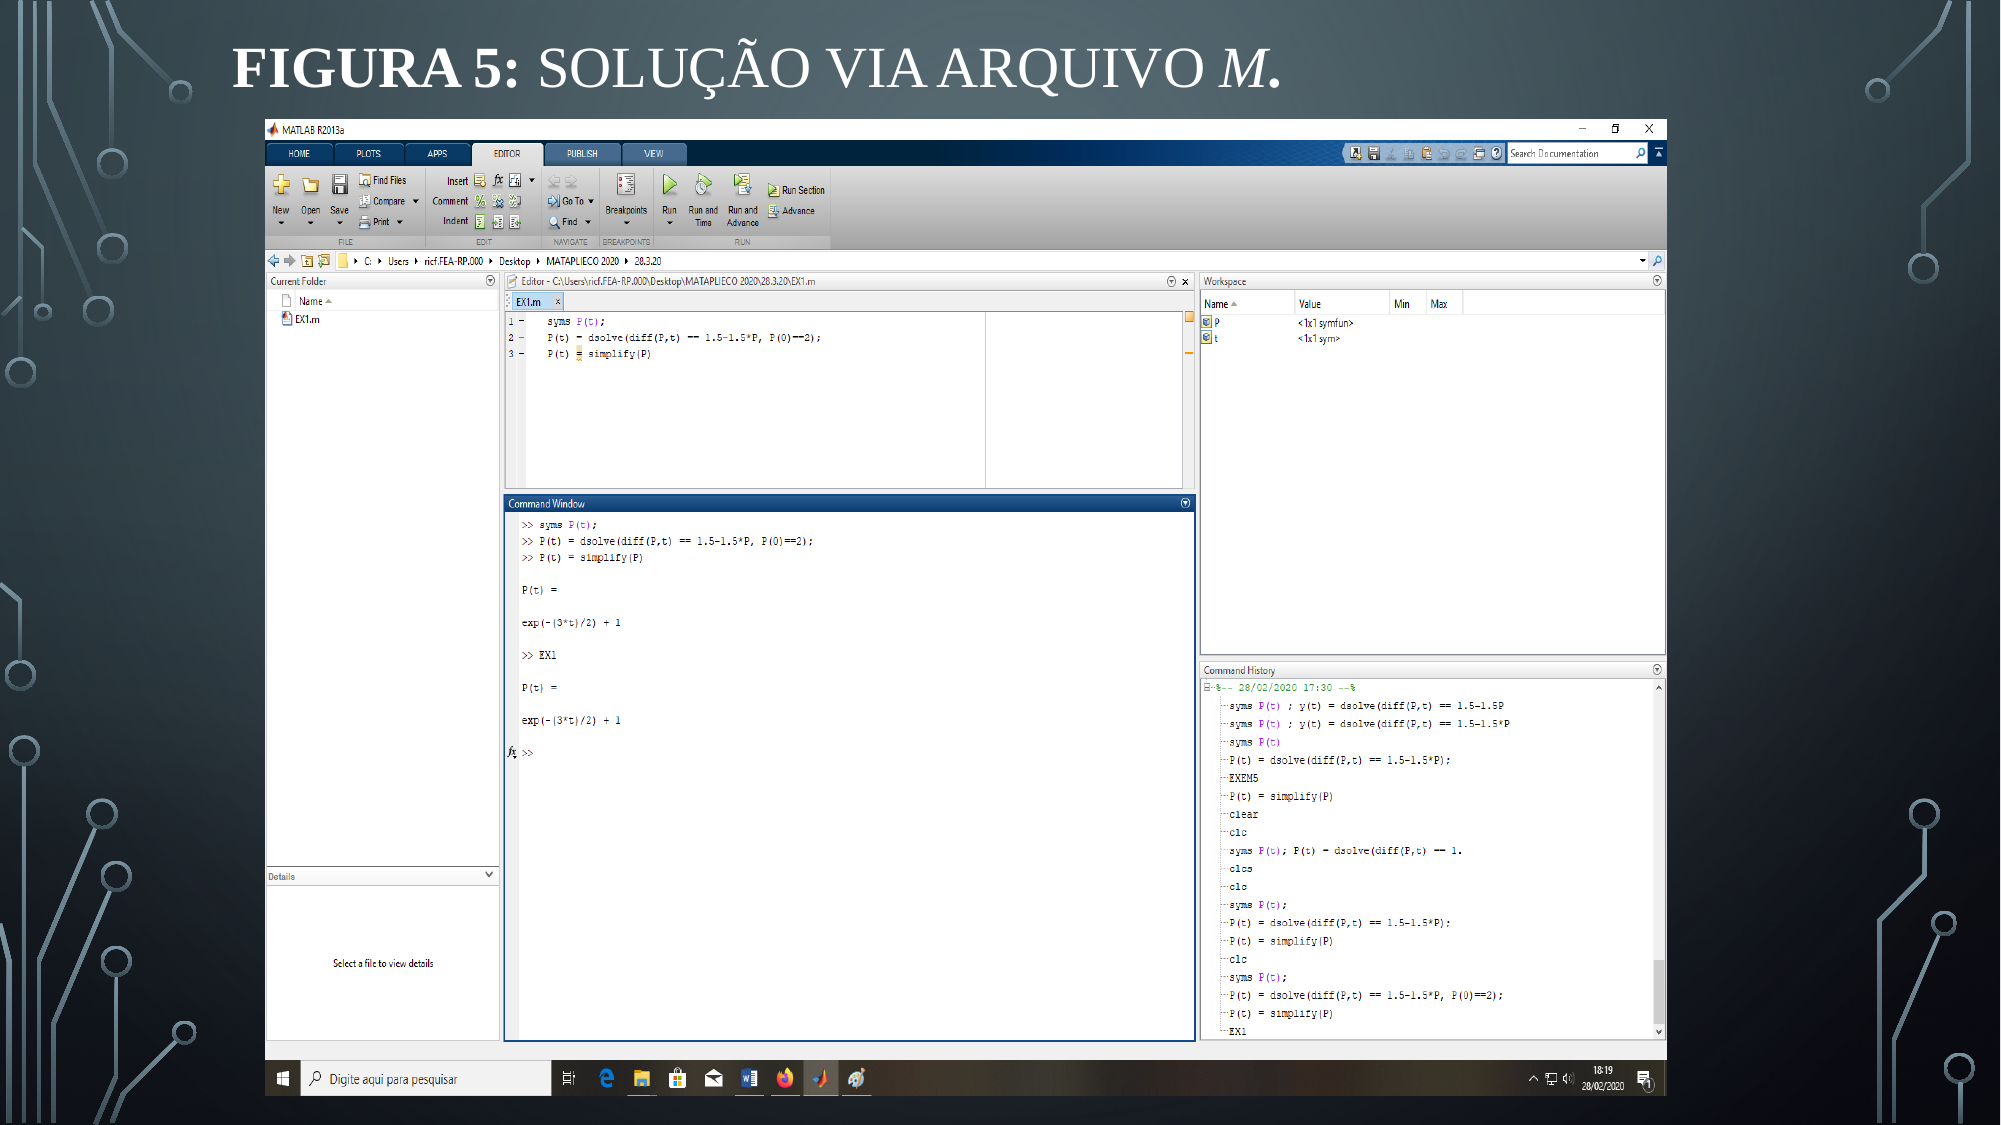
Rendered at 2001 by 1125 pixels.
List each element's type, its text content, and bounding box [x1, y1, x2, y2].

text_box Figura 5: solução via arquivo m. [218, 29, 1844, 273]
picture [265, 118, 1667, 1096]
